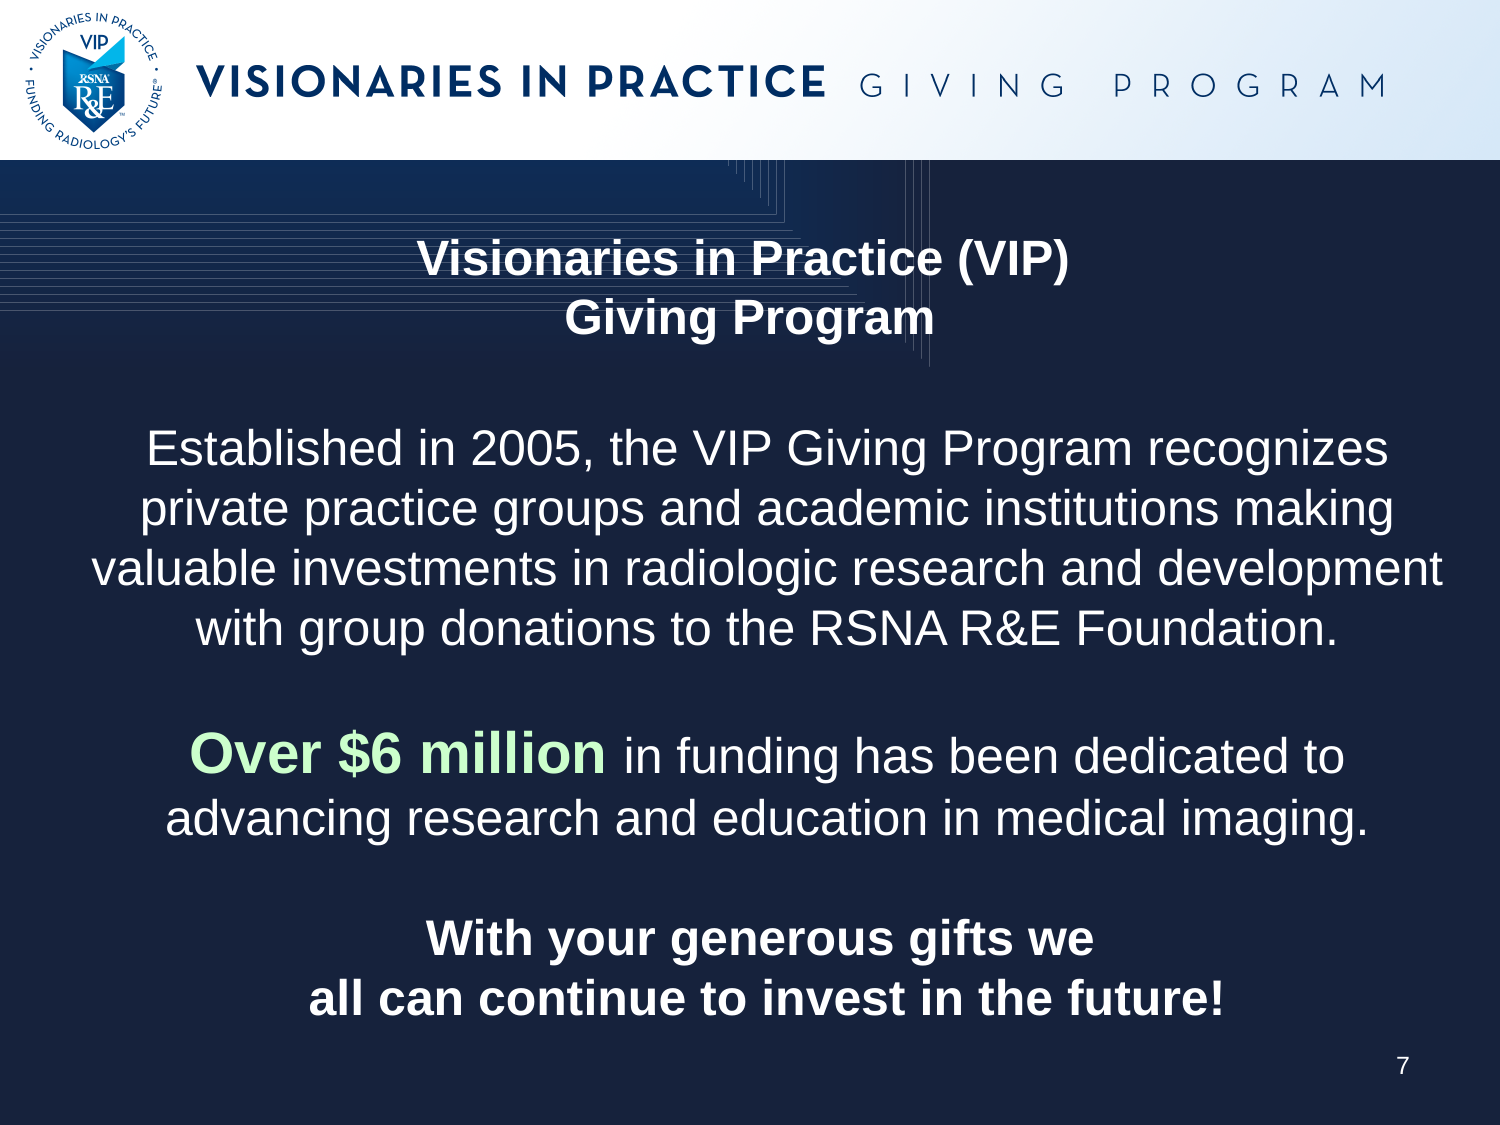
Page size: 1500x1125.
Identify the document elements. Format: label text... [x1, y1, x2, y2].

text_box Established in 2005, the VIP Giving Program recognizes private practice groups and academic institutions making valuable investments in radiologic research and development with group donations to the RSNA R&E Foundation. Over $6 million in funding has been dedicated to advancing research and education in medical imaging. With your generous gifts we all can continue to invest in the future! [63, 408, 1472, 1125]
text_box 7 [1074, 1042, 1425, 1103]
picture [0, 0, 1500, 160]
text_box Visionaries in Practice (VIP) Giving Program [0, 218, 1500, 406]
